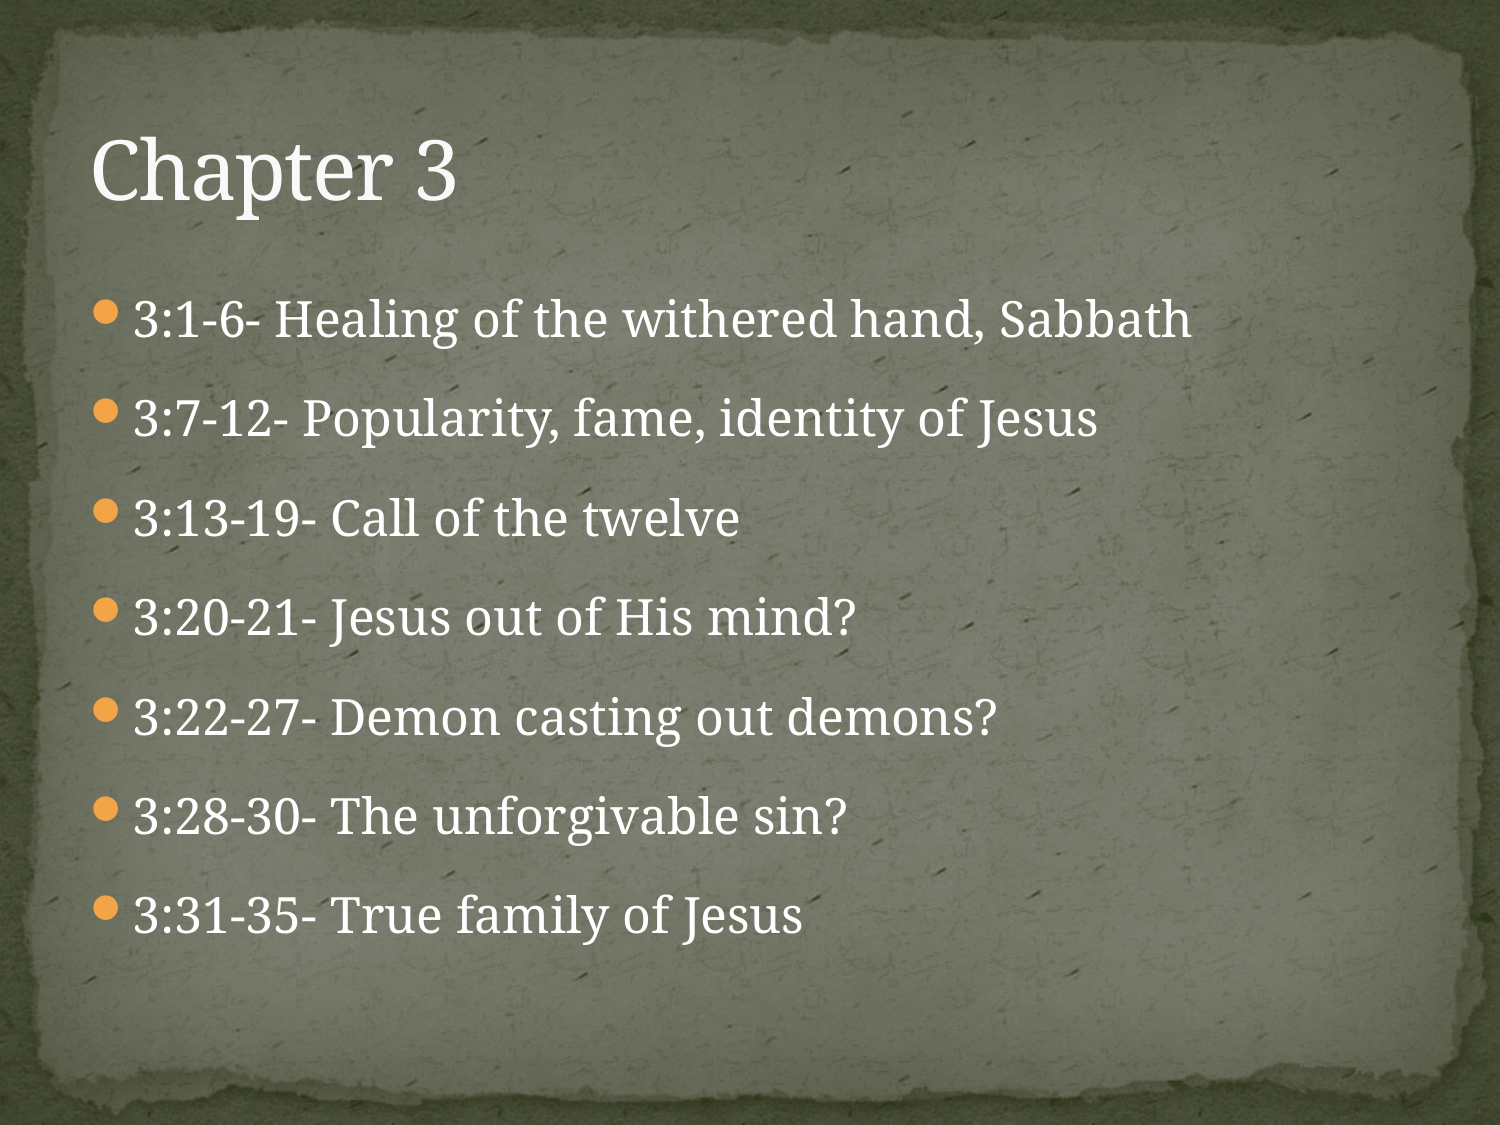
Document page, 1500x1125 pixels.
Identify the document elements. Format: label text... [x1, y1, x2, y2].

title Chapter 3 [74, 24, 1425, 225]
list 3:1-6- Healing of the withered hand, Sabbath 3:7-12- Popularity, fame, identity of Jesus 3:13-19- Call of the twelve 3:20-21- Jesus out of His mind? 3:22-27- Demon casting out demons? 3:28-30- The unforgivable sin? 3:31-35- True family of Jesus [75, 249, 1425, 1088]
